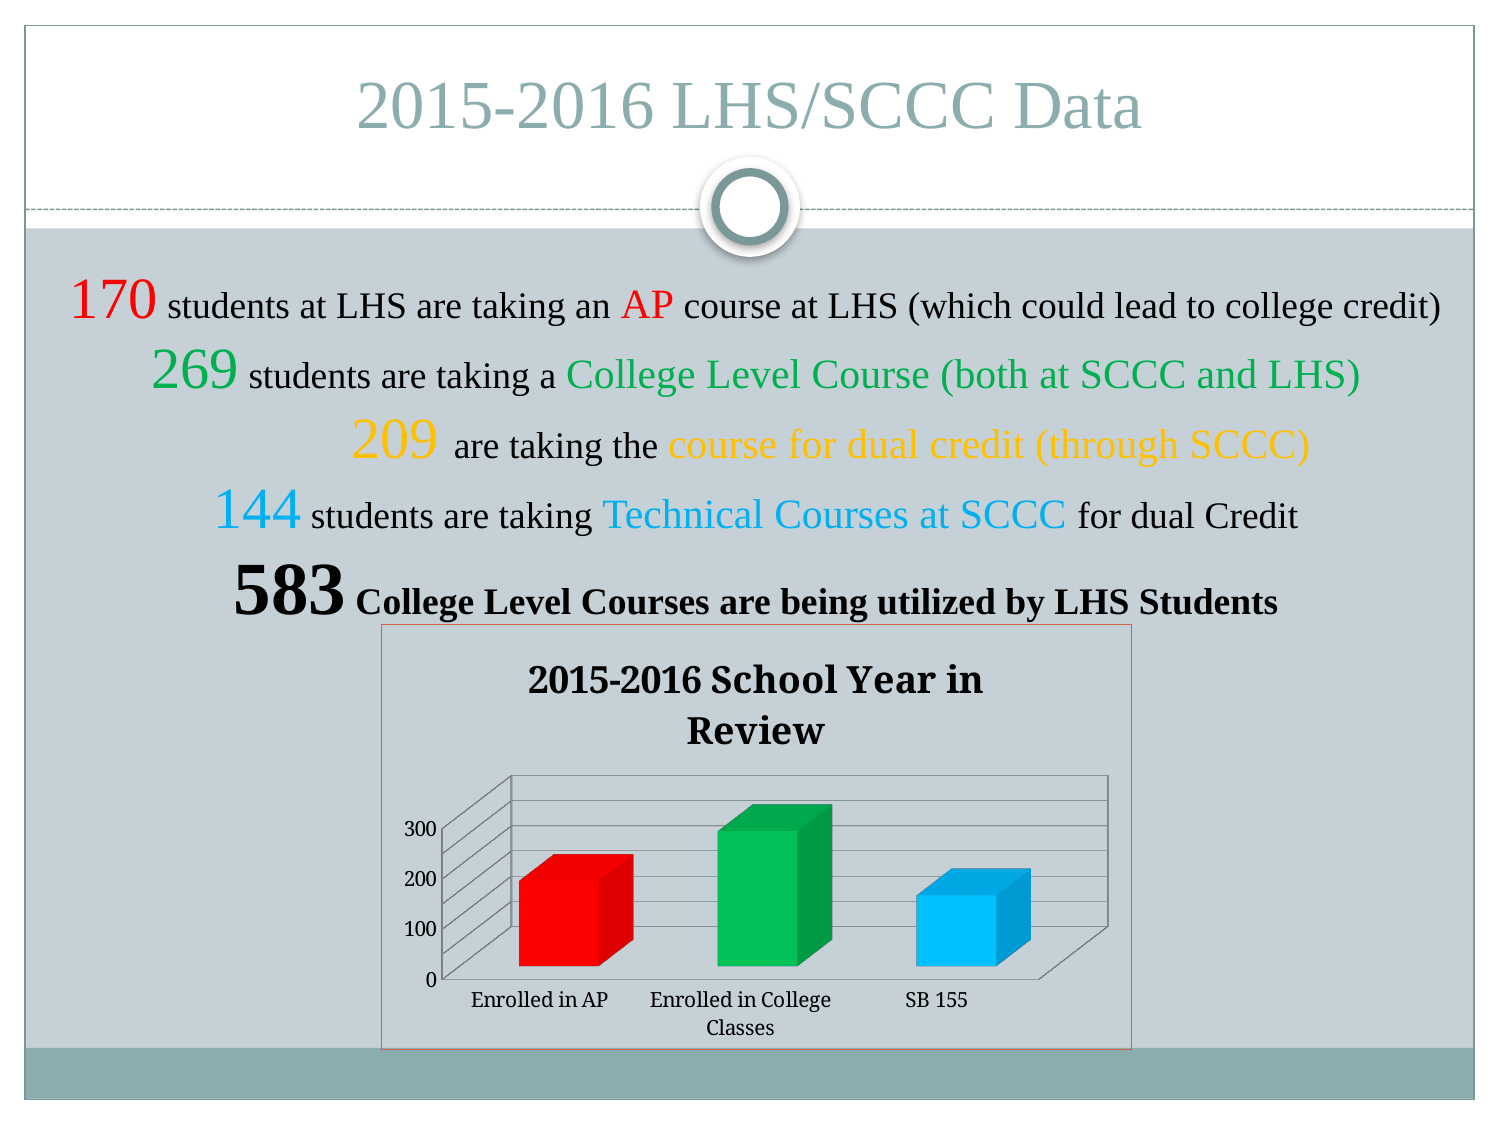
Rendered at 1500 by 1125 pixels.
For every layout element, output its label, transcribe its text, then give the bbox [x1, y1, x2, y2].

chart [380, 624, 1132, 1051]
title 2015-2016 LHS/SCCC Data [75, 24, 1425, 137]
text_box 170 students at LHS are taking an AP course at LHS (which could lead to college credit) 269 students are taking a College Level Course (both at SCCC and LHS) 209 are taking the course for dual credit (through SCCC) 144 students are taking Technical Courses at SCCC for dual Credit 583 College Level Courses are being utilized by LHS Students [49, 137, 1463, 788]
